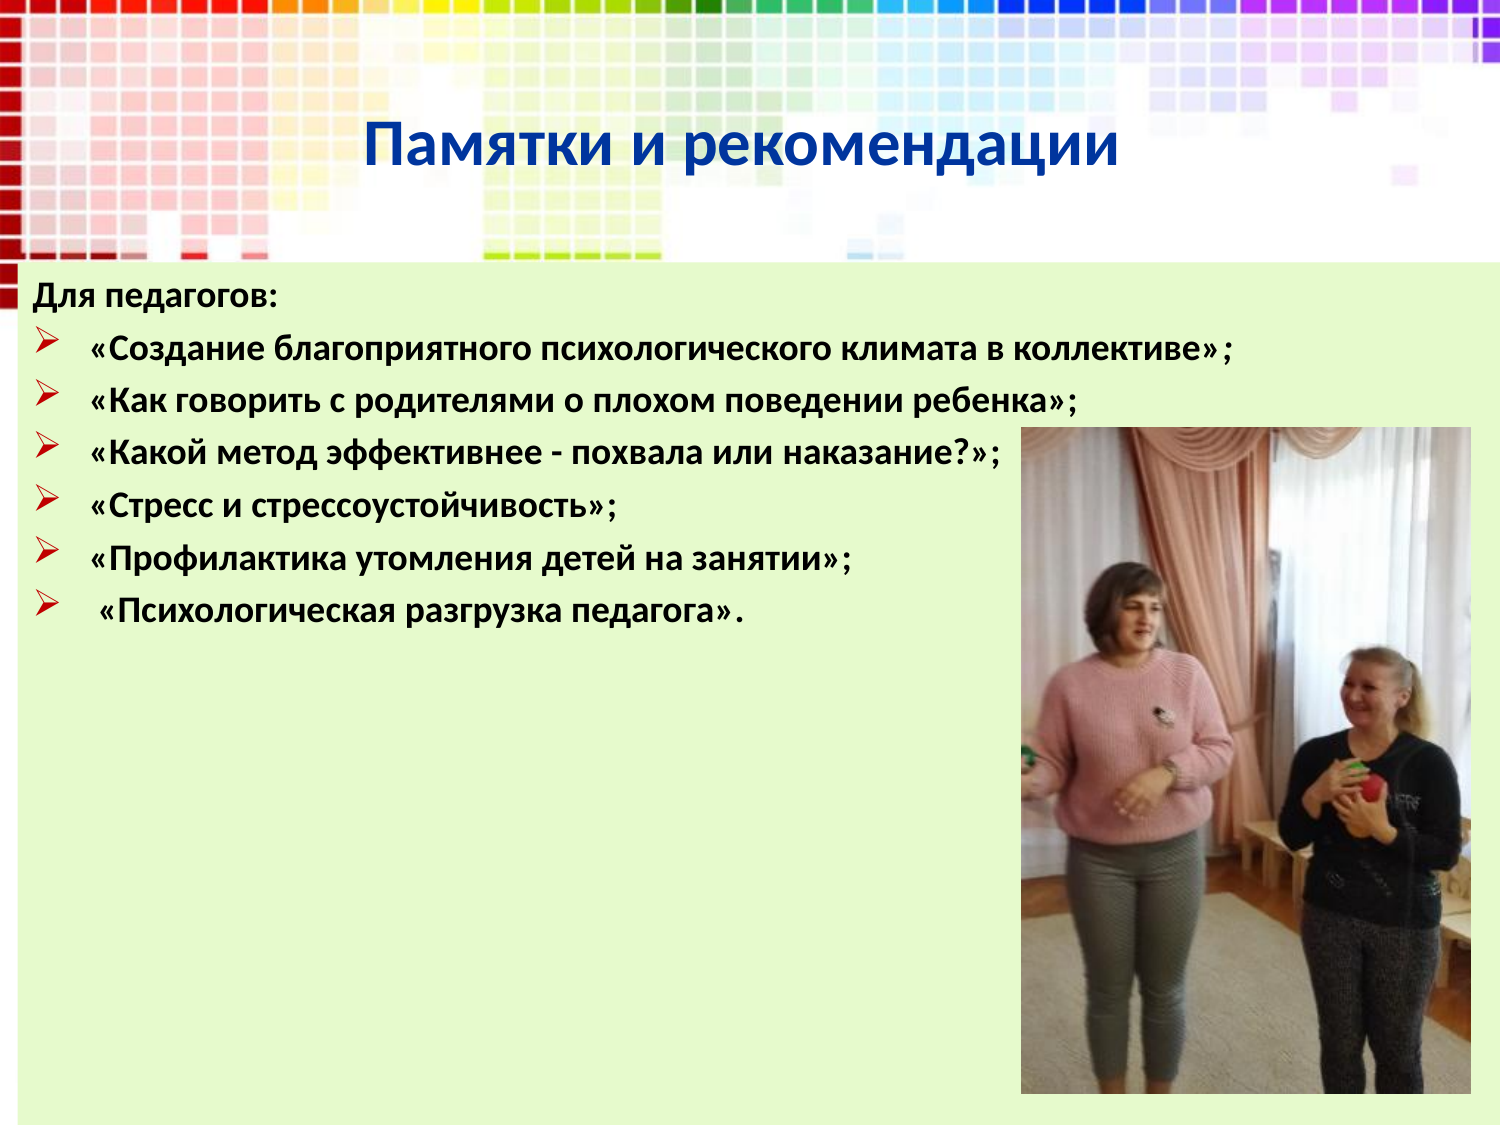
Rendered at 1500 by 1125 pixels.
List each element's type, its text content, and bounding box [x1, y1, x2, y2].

picture [1021, 427, 1471, 1095]
title Памятки и рекомендации [75, 45, 1425, 233]
list Для педагогов: «Создание благоприятного психологического климата в коллективе»; «Как говорить с родителями о плохом поведении ребенка»; «Какой метод эффективнее - похвала или наказание?»; «Стресс и стрессоустойчивость»; «Профилактика утомления детей на занятии»; «Психологическая разгрузка педагога». [17, 262, 1500, 1125]
picture [0, 0, 1500, 1125]
